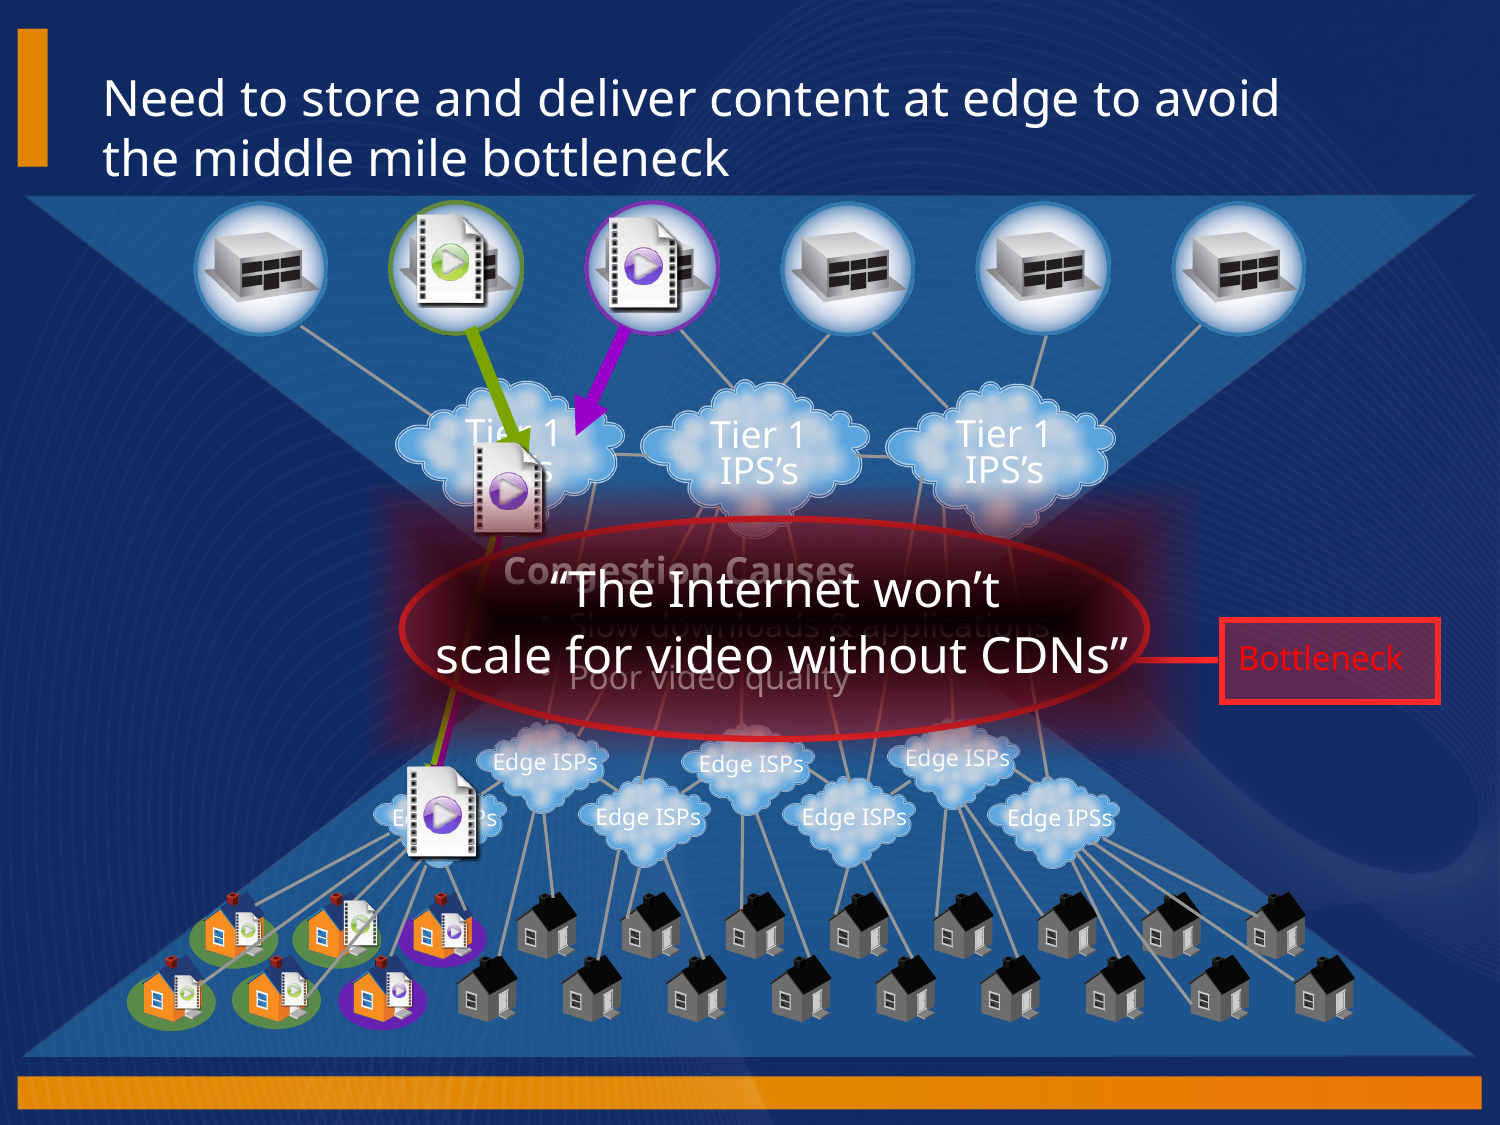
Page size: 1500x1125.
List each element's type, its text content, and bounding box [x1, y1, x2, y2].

text_box Need to store and deliver content at edge to avoid the middle mile bottleneck [87, 59, 1338, 192]
picture [0, 0, 1500, 1125]
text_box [401, 518, 1439, 740]
